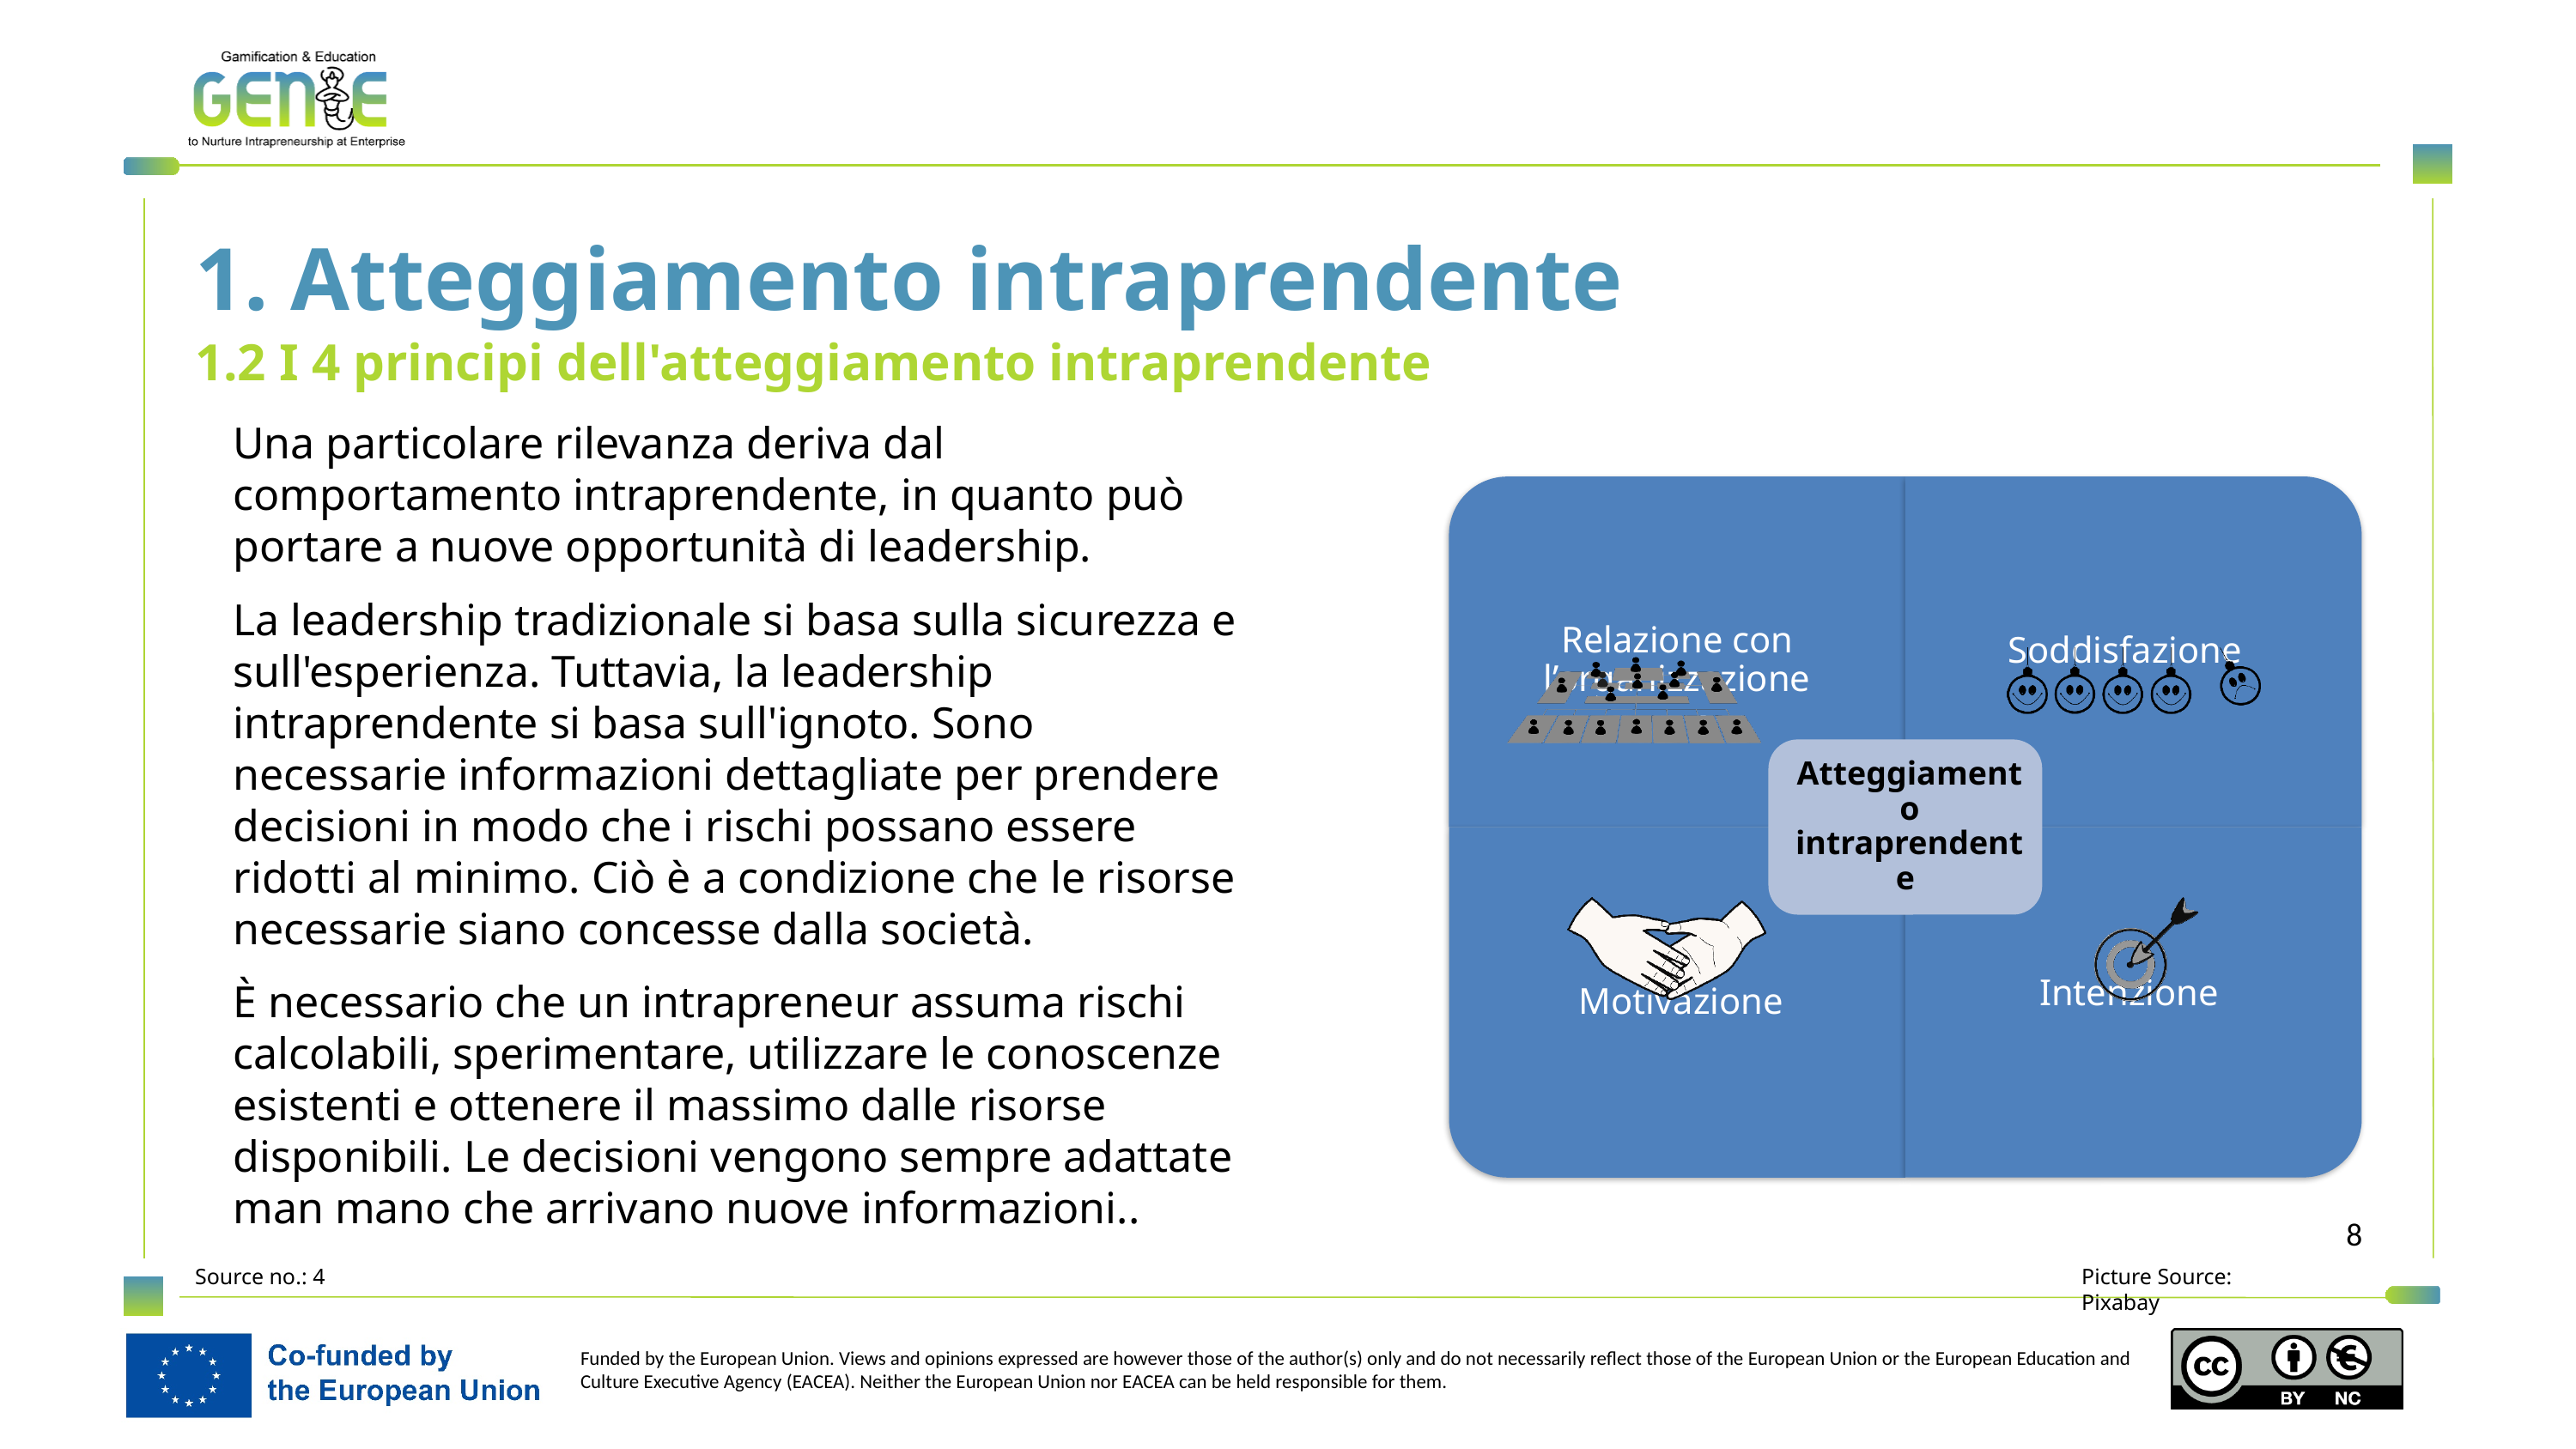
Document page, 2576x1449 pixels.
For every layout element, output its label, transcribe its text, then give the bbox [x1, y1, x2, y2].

picture [2007, 616, 2261, 744]
picture [111, 1328, 562, 1423]
picture [124, 157, 179, 175]
text_box Una particolare rilevanza deriva dal comportamento intraprendente, in quanto può portare a nuove opportunità di leadership. La leadership tradizionale si basa sulla sicurezza e sull'esperienza. Tuttavia, la leadership intraprendente si basa sull'ignoto. Sono necessarie informazioni dettagliate per prendere decisioni in modo che i rischi possano essere ridotti al minimo. Ciò è a condizione che le risorse necessarie siano concesse dalla società. È necessario che un intrapreneur assuma rischi calcolabili, sperimentare, utilizzare le conoscenze esistenti e ottenere il massimo dalle risorse disponibili. Le decisioni vengono sempre adattate man mano che arrivano nuove informazioni.. [220, 409, 1262, 1039]
picture [2385, 1286, 2440, 1304]
picture [182, 45, 408, 151]
text_box Picture Source: Pixabay [2069, 1257, 2328, 1296]
picture [2081, 884, 2218, 1013]
text_box 1. Atteggiamento intraprendente [182, 217, 2405, 324]
text_box Source no.: 4 [182, 1257, 365, 1296]
picture [1567, 897, 1766, 1000]
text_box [1449, 476, 2362, 1178]
text_box 1.2 I 4 principi dell'atteggiamento intraprendente [182, 324, 2414, 398]
picture [2171, 1328, 2403, 1410]
picture [124, 1276, 163, 1316]
picture [2413, 144, 2452, 184]
picture [1507, 636, 1762, 764]
